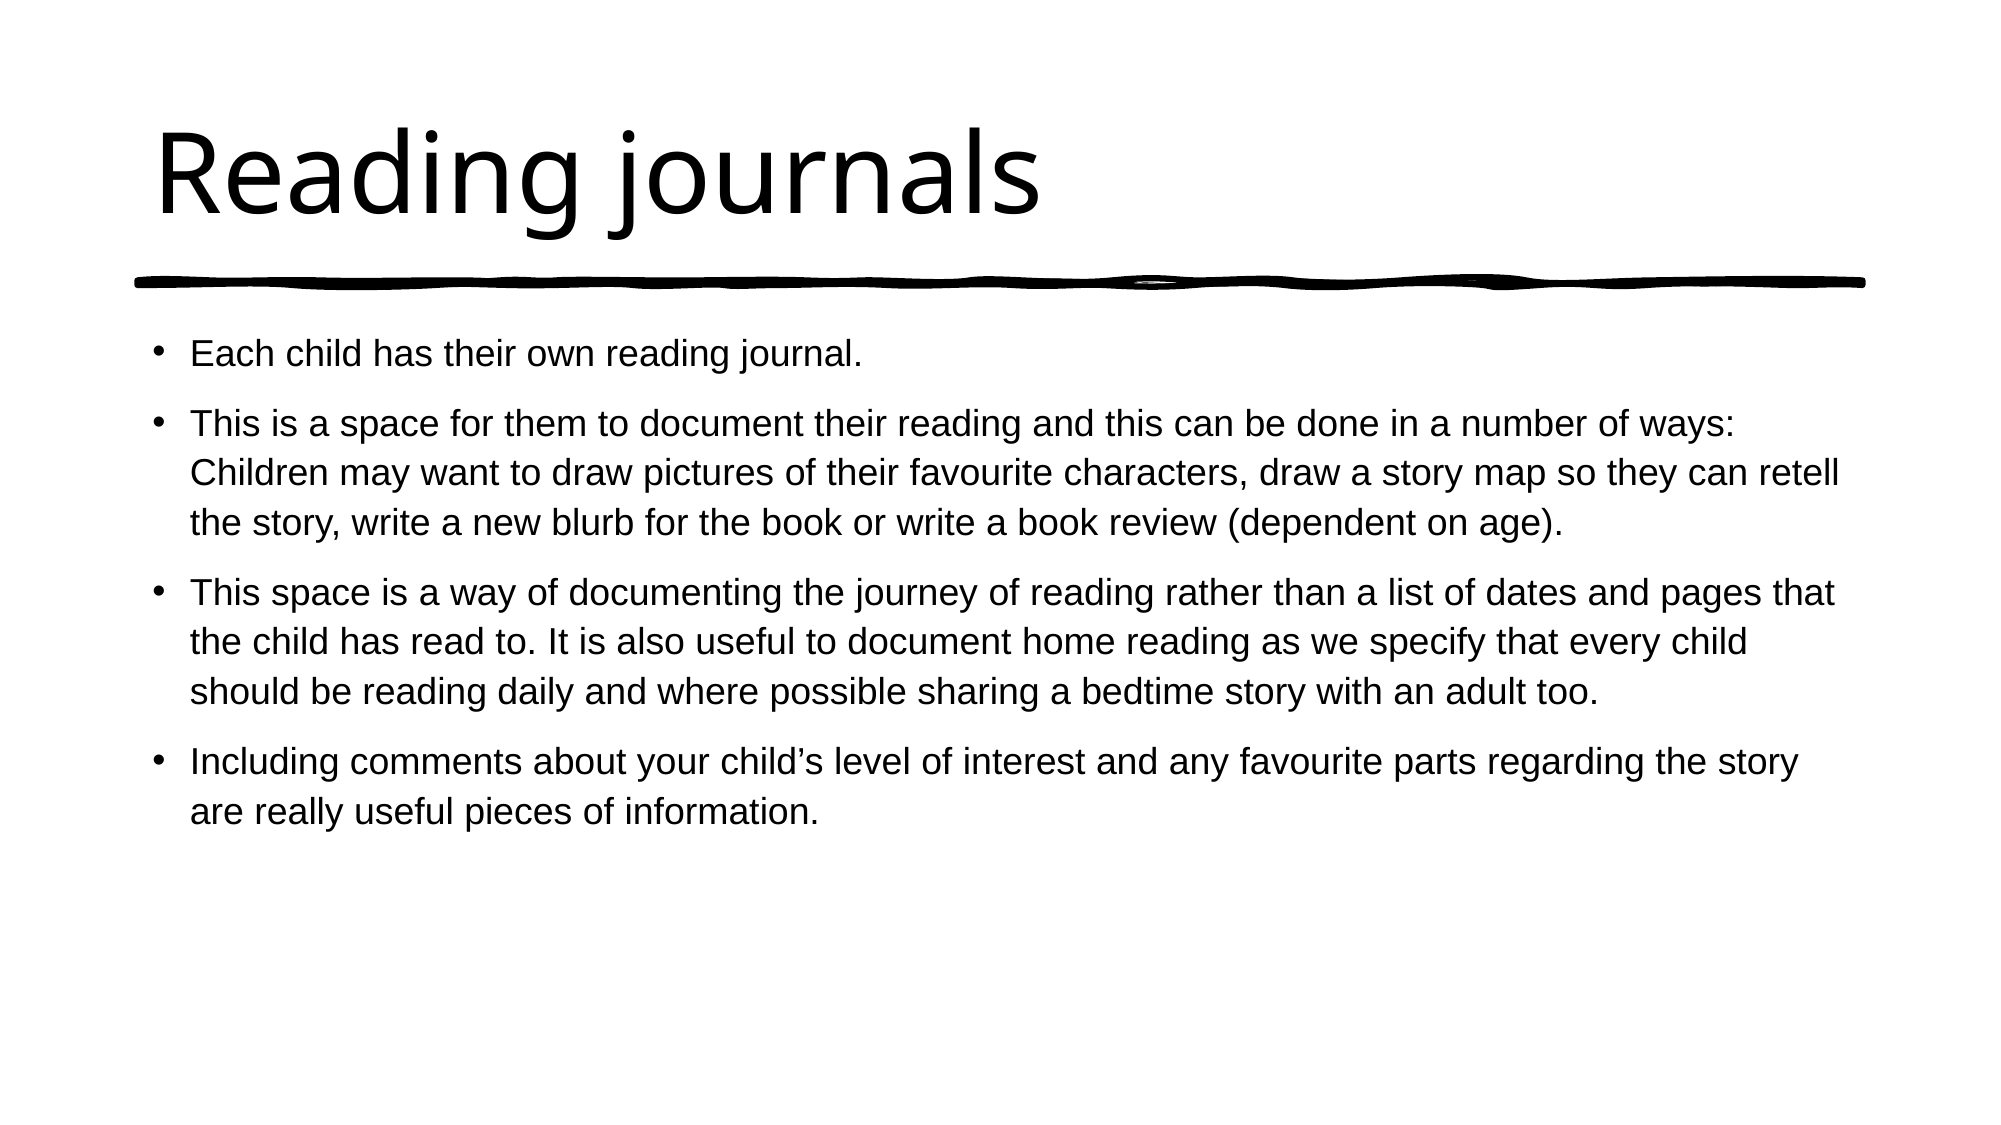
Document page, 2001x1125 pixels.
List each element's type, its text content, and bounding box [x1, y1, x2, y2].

list Each child has their own reading journal. This is a space for them to document their reading and this can be done in a number of ways: Children may want to draw pictures of their favourite characters, draw a story map so they can retell the story, write a new blurb for the book or write a book review (dependent on age). This space is a way of documenting the journey of reading rather than a list of dates and pages that the child has read to. It is also useful to document home reading as we specify that every child should be reading daily and where possible sharing a bedtime story with an adult too. Including comments about your child’s level of interest and any favourite parts regarding the story are really useful pieces of information. [137, 316, 1863, 1014]
title Reading journals [137, 59, 1863, 278]
